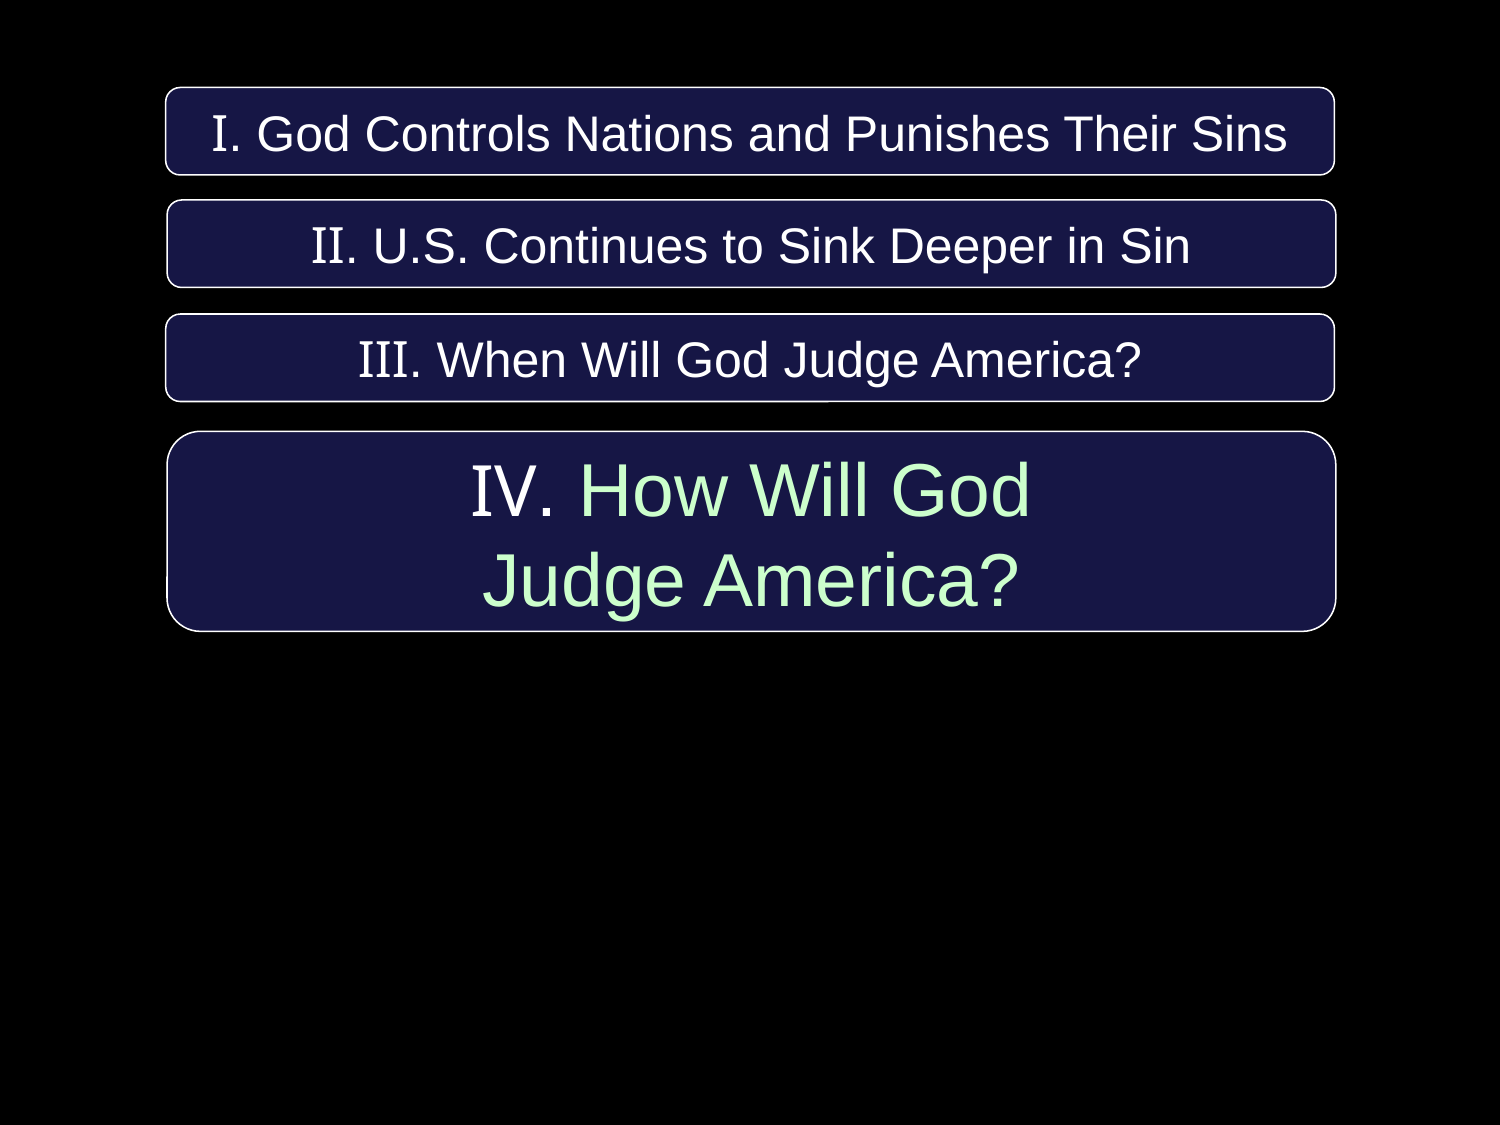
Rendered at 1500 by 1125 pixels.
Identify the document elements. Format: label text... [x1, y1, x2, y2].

text_box I. God Controls Nations and Punishes Their Sins [165, 87, 1335, 175]
text_box IV. How Will God Judge America? [167, 431, 1336, 632]
text_box III. When Will God Judge America? [165, 313, 1335, 402]
text_box II. U.S. Continues to Sink Deeper in Sin [167, 199, 1336, 288]
